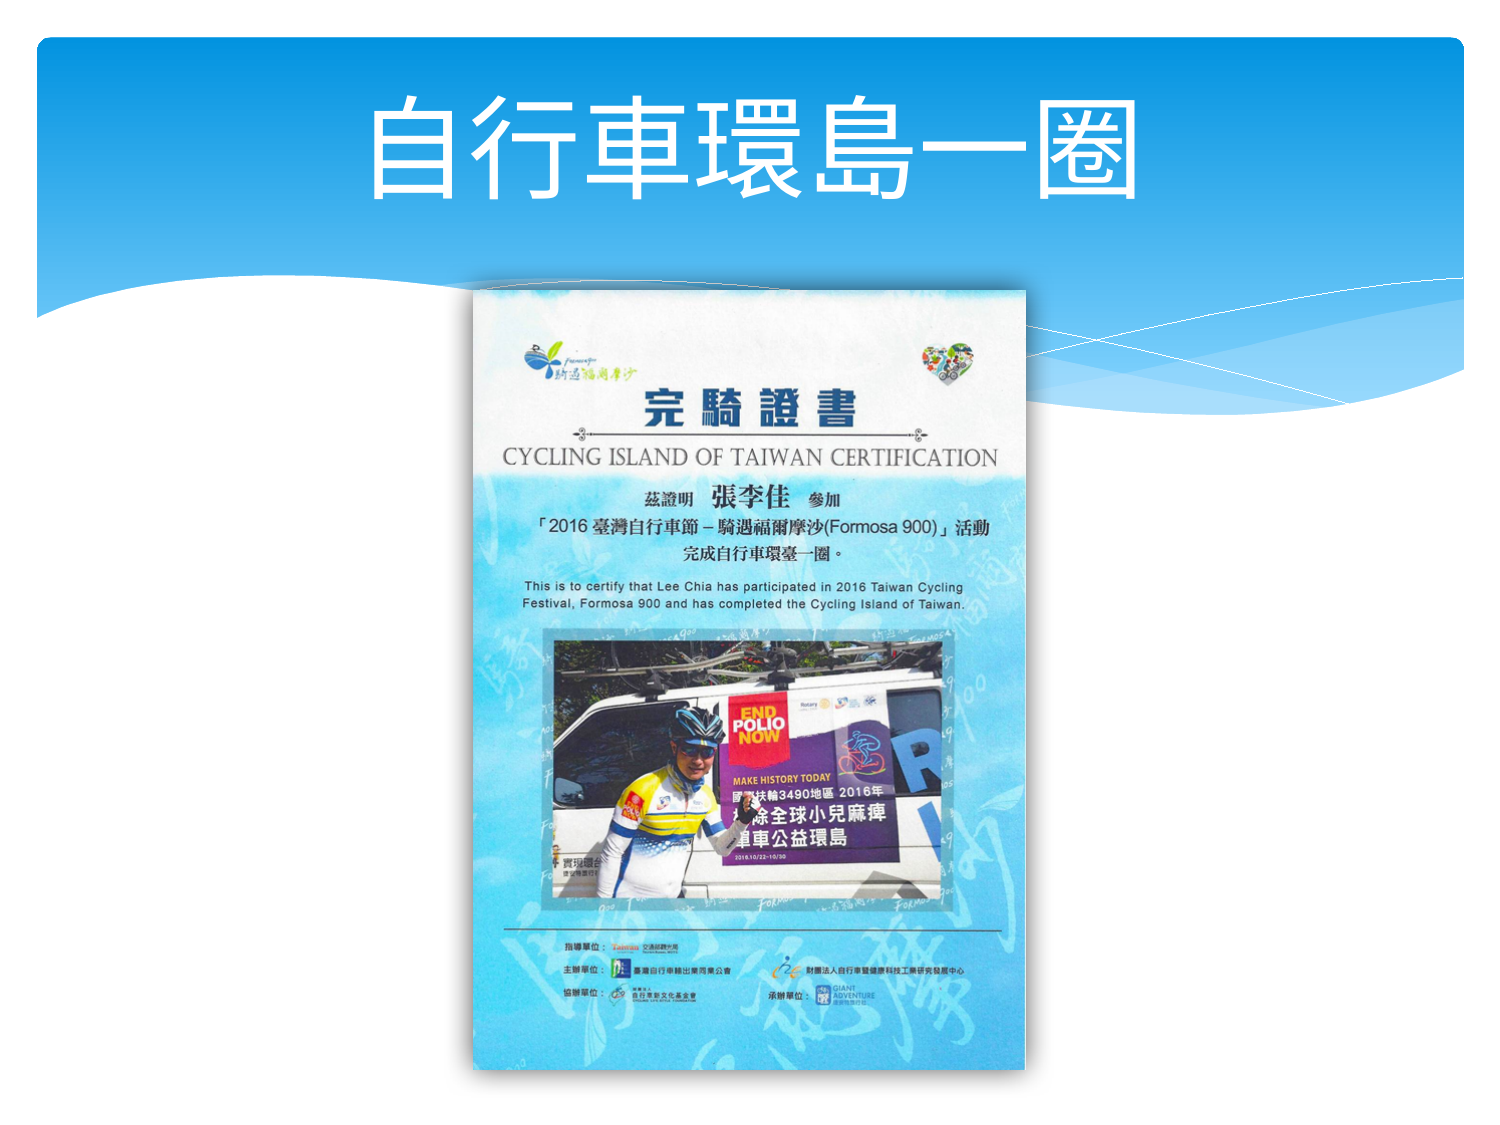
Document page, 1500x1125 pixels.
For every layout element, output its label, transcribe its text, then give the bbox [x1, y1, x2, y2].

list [473, 290, 1027, 1071]
title 自行車環島一圈 [75, 42, 1425, 249]
